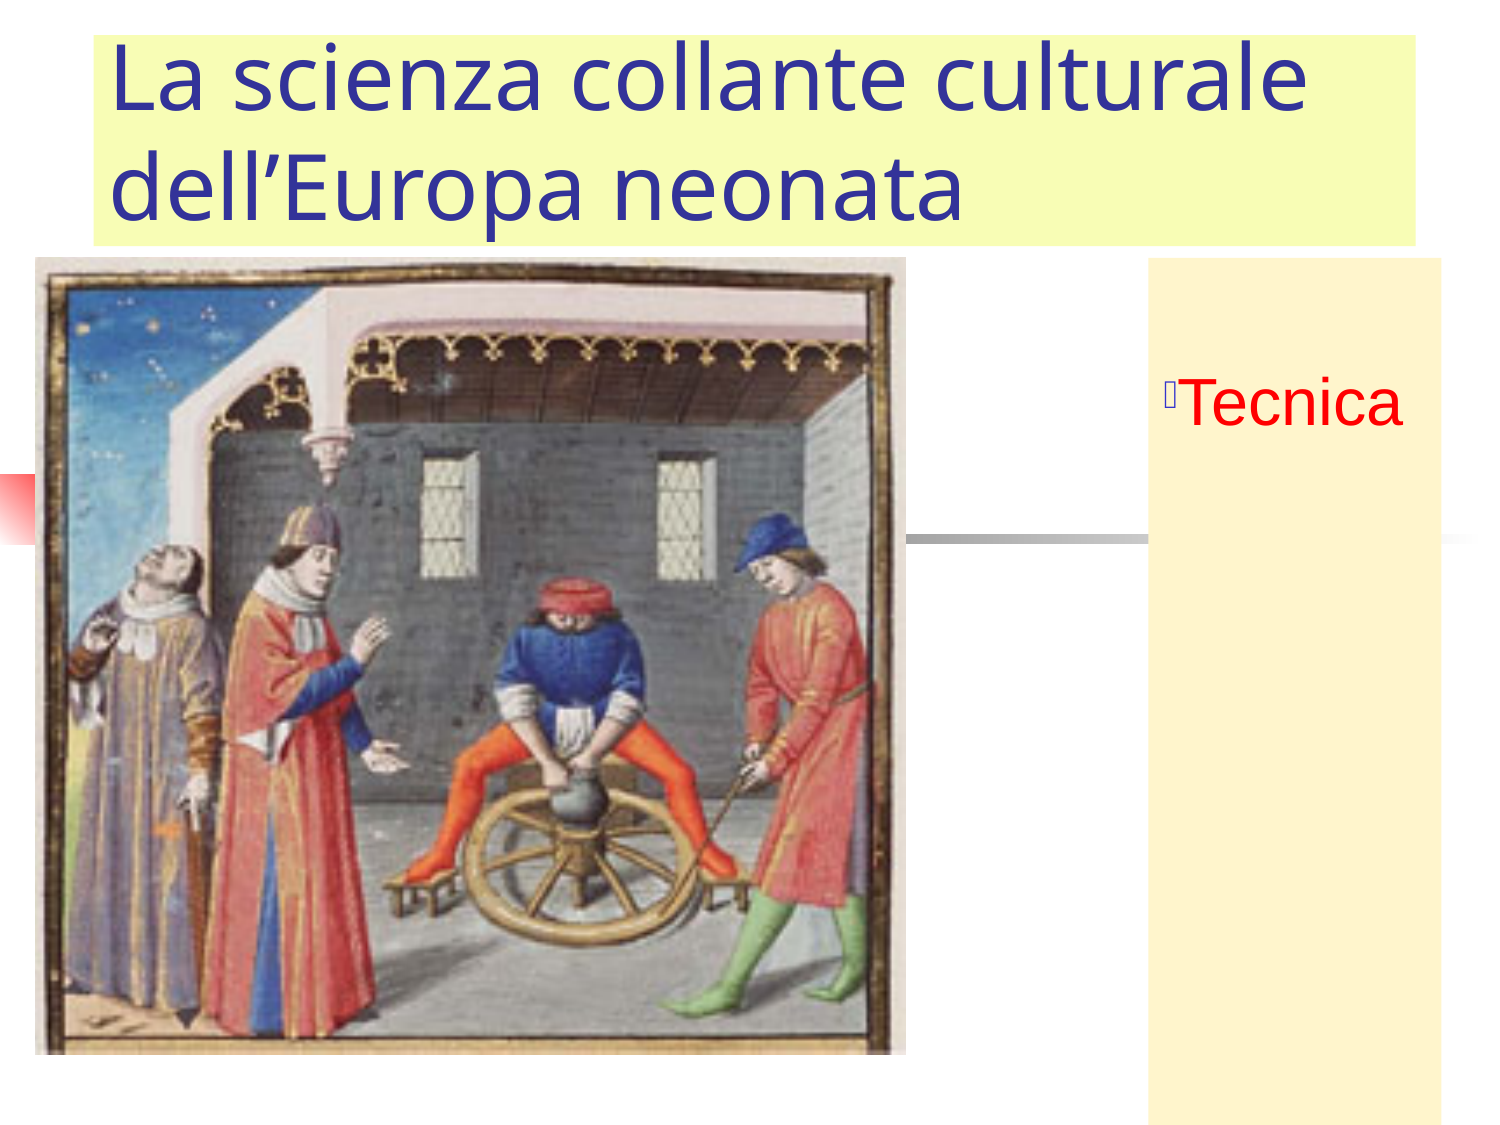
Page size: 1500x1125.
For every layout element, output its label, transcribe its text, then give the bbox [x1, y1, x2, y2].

picture [34, 257, 906, 1055]
title La scienza collante culturale dell’Europa neonata [93, 34, 1416, 247]
subtitle Tecnica [1148, 257, 1442, 1125]
